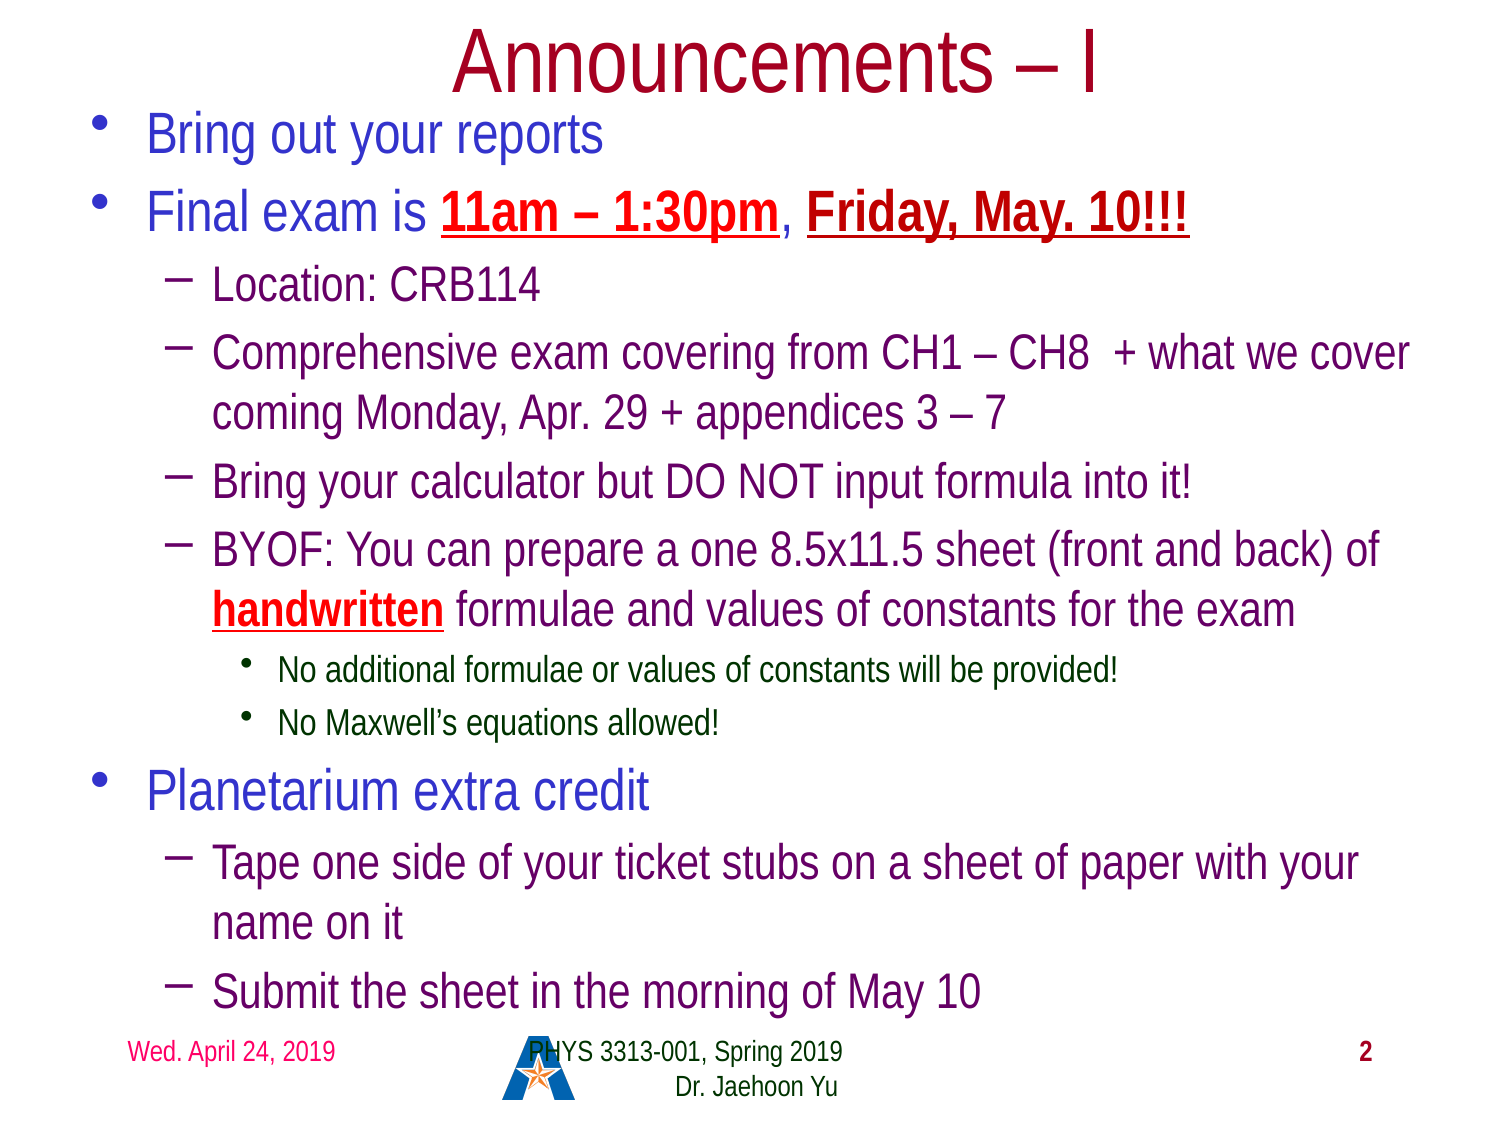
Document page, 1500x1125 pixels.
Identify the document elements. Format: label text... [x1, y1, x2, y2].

footer PHYS 3313-001, Spring 2019 Dr. Jaehoon Yu [512, 1026, 988, 1101]
slide_number 2 [1074, 1026, 1388, 1101]
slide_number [112, 1026, 426, 1101]
title Announcements – I [149, 0, 1426, 87]
picture [502, 1036, 512, 1100]
list Bring out your reports Final exam is 11am – 1:30pm, Friday, May. 10!!! Location: CRB114 Comprehensive exam covering from CH1 – CH8 + what we cover coming Monday, Apr. 29 + appendices 3 – 7 Bring your calculator but DO NOT input formula into it! BYOF: You can prepare a one 8.5x11.5 sheet (front and back) of handwritten formulae and values of constants for the exam No additional formulae or values of constants will be provided! No Maxwell’s equations allowed! Planetarium extra credit Tape one side of your ticket stubs on a sheet of paper with your name on it Submit the sheet in the morning of May 10 [74, 87, 1451, 1026]
